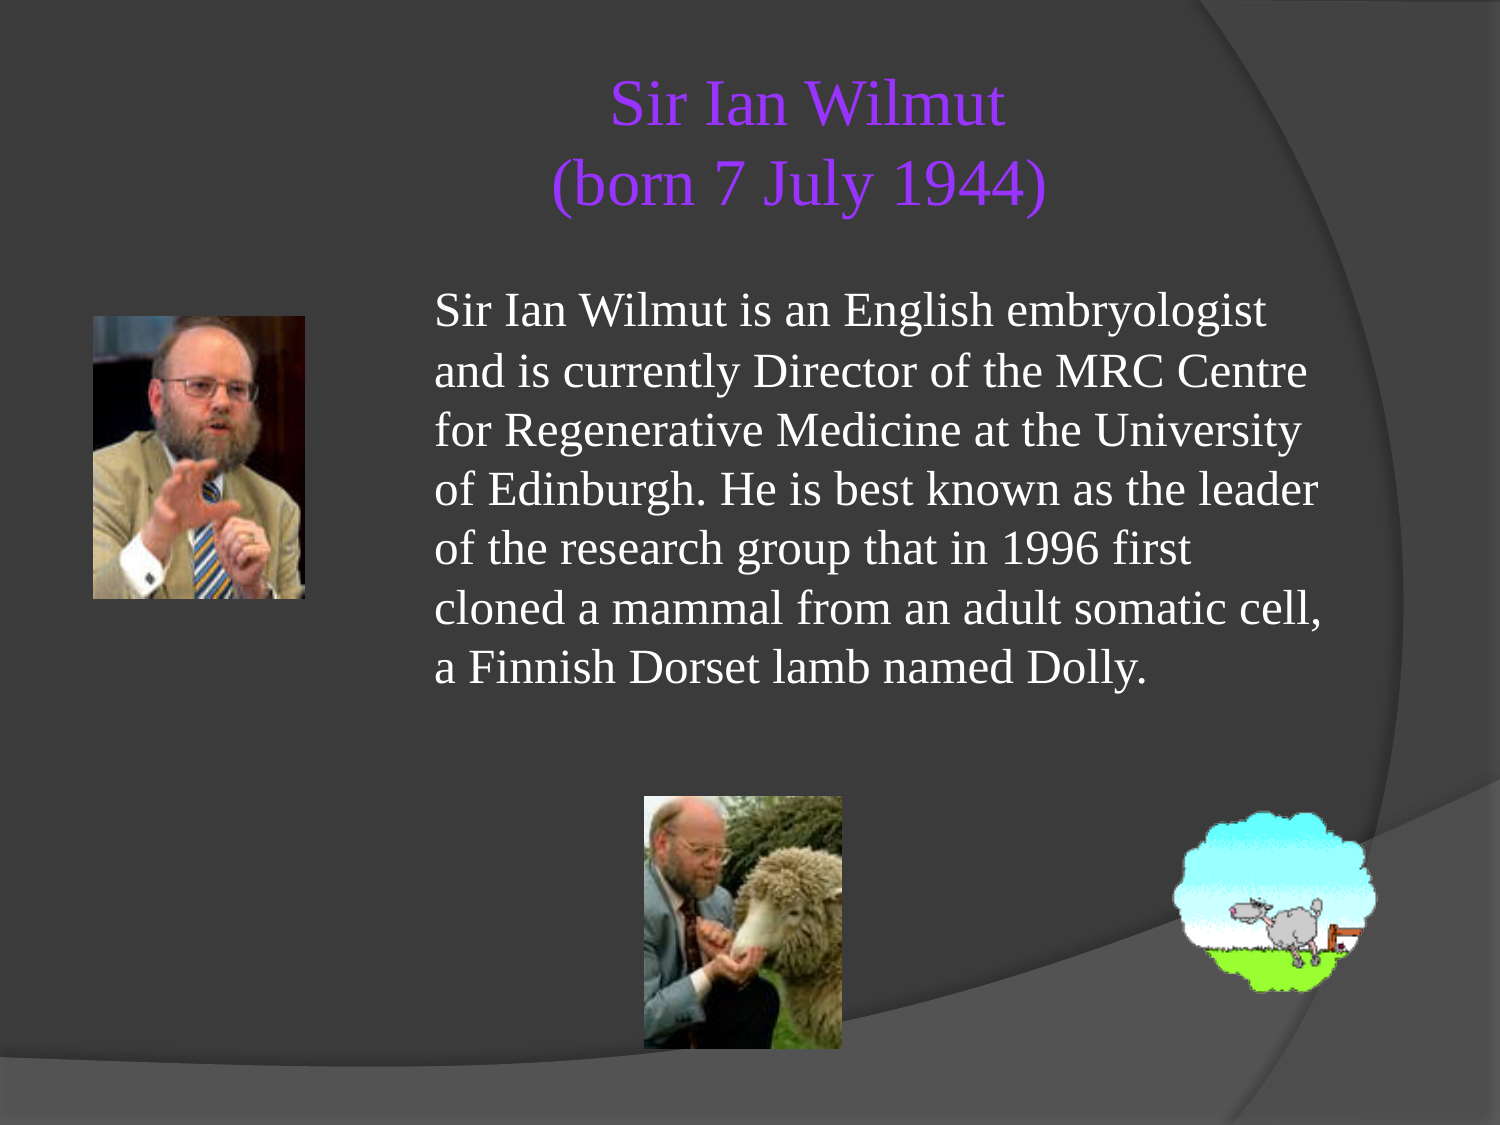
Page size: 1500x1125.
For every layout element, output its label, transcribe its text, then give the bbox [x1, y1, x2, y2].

list Sir Ian Wilmut is an English embryologist and is currently Director of the MRC Centre for Regenerative Medicine at the University of Edinburgh. He is best known as the leader of the research group that in 1996 first cloned a mammal from an adult somatic cell, a Finnish Dorset lamb named Dolly. [351, 262, 1348, 715]
picture [1171, 808, 1383, 1020]
picture [93, 316, 305, 600]
title Sir Ian Wilmut (born 7 July 1944) [316, 45, 1300, 233]
picture [644, 796, 842, 1049]
